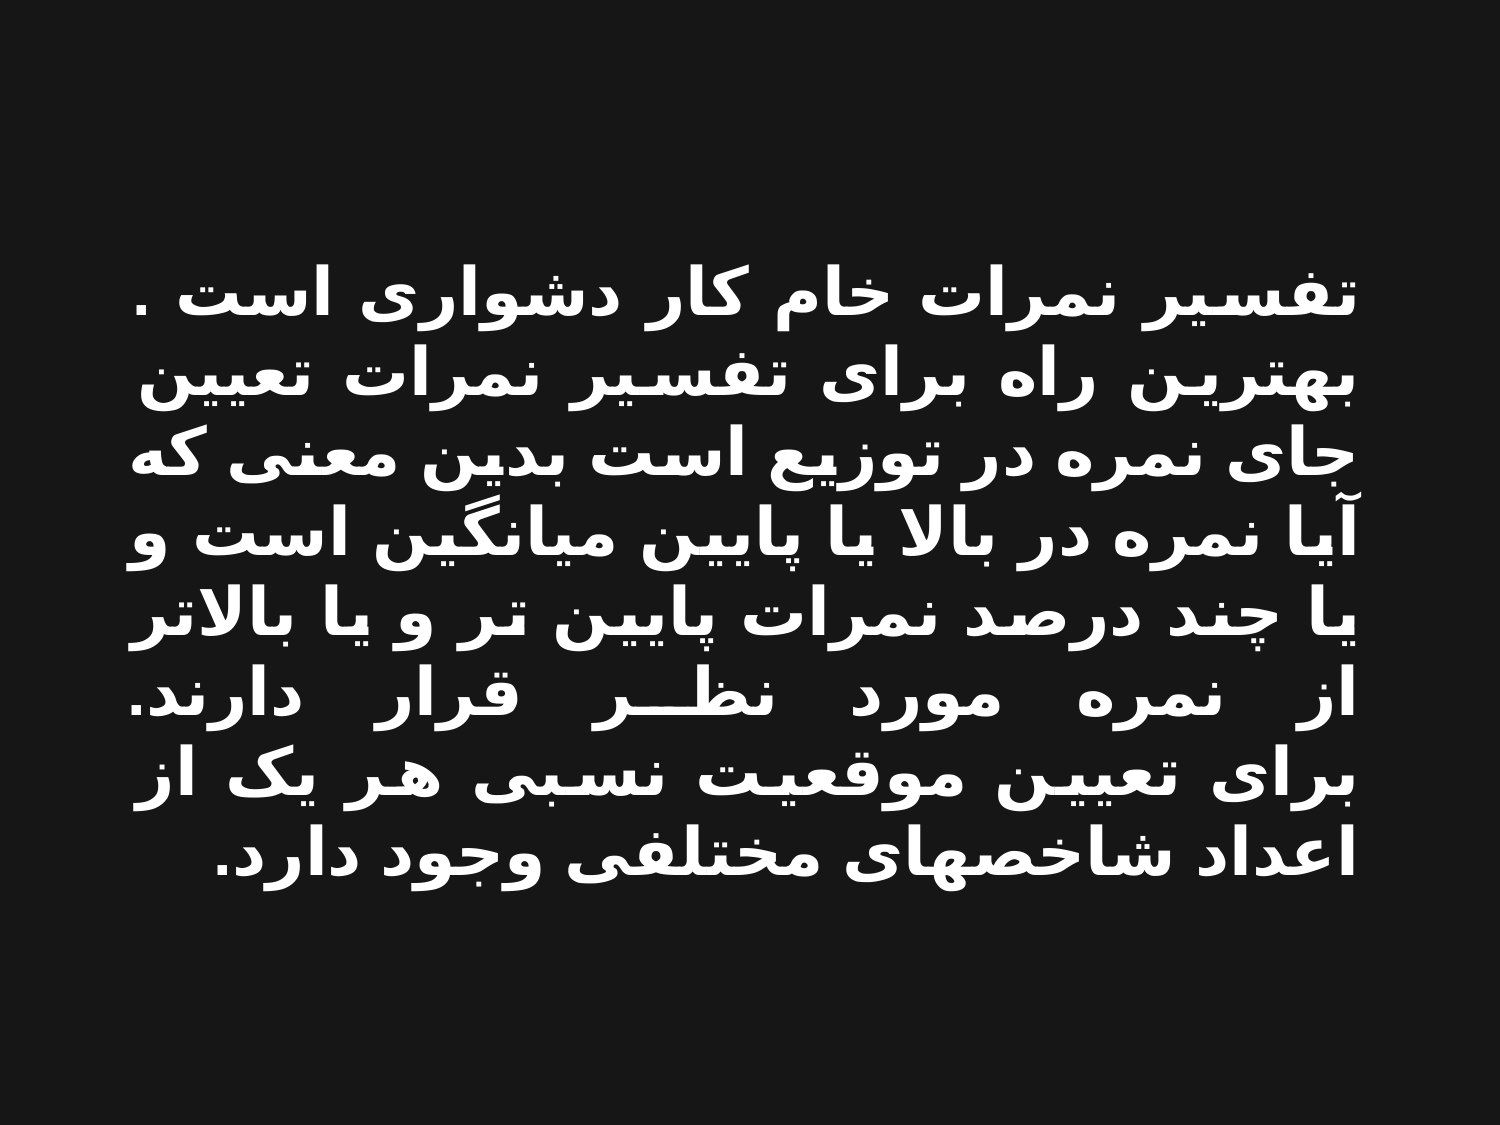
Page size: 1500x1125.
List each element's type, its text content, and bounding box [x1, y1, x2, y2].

title تفسیر نمرات خام کار دشواری است . بهترین راه برای تفسیر نمرات تعیین جای نمره در توزیع است بدین معنی که آیا نمره در بالا یا پایین میانگین است و یا چند درصد نمرات پایین تر و یا بالاتر از نمره مورد نظر قرار دارند. برای تعیین موقعیت نسبی هر یک از اعداد شاخصهای مختلفی وجود دارد. [112, 262, 1376, 876]
